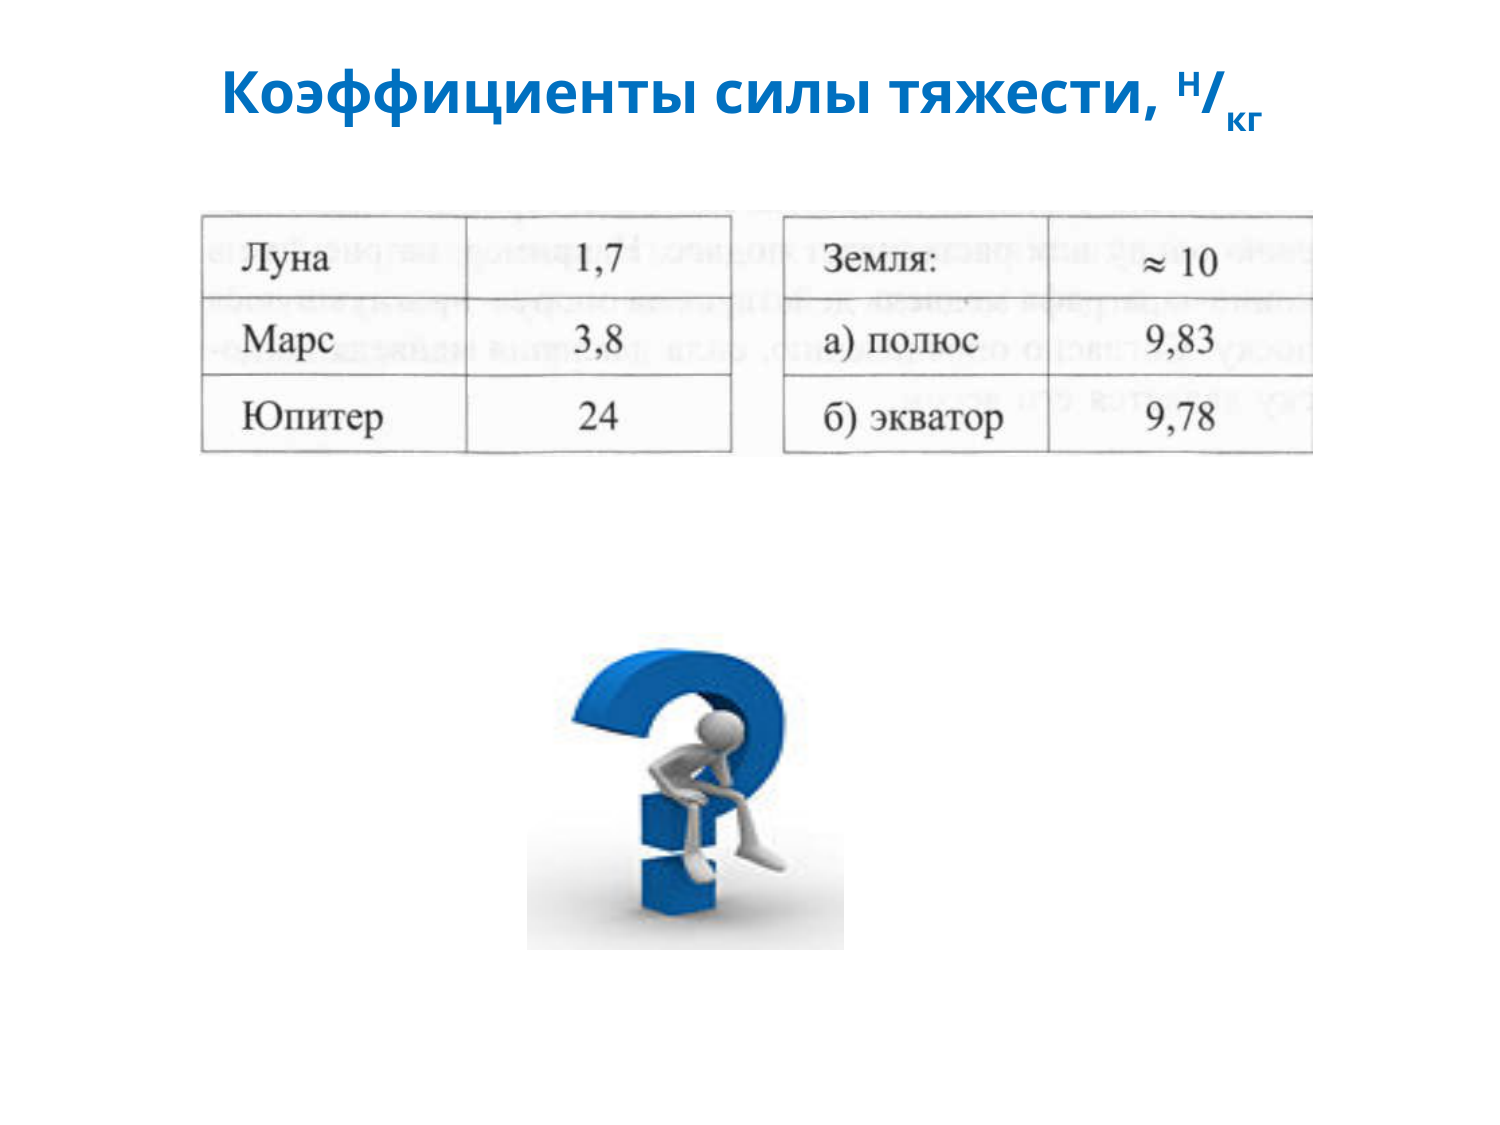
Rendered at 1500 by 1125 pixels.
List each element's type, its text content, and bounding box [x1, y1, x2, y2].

text_box Коэффициенты силы тяжести, Н/кг [205, 47, 1278, 146]
picture [527, 632, 844, 950]
picture [198, 210, 1313, 458]
